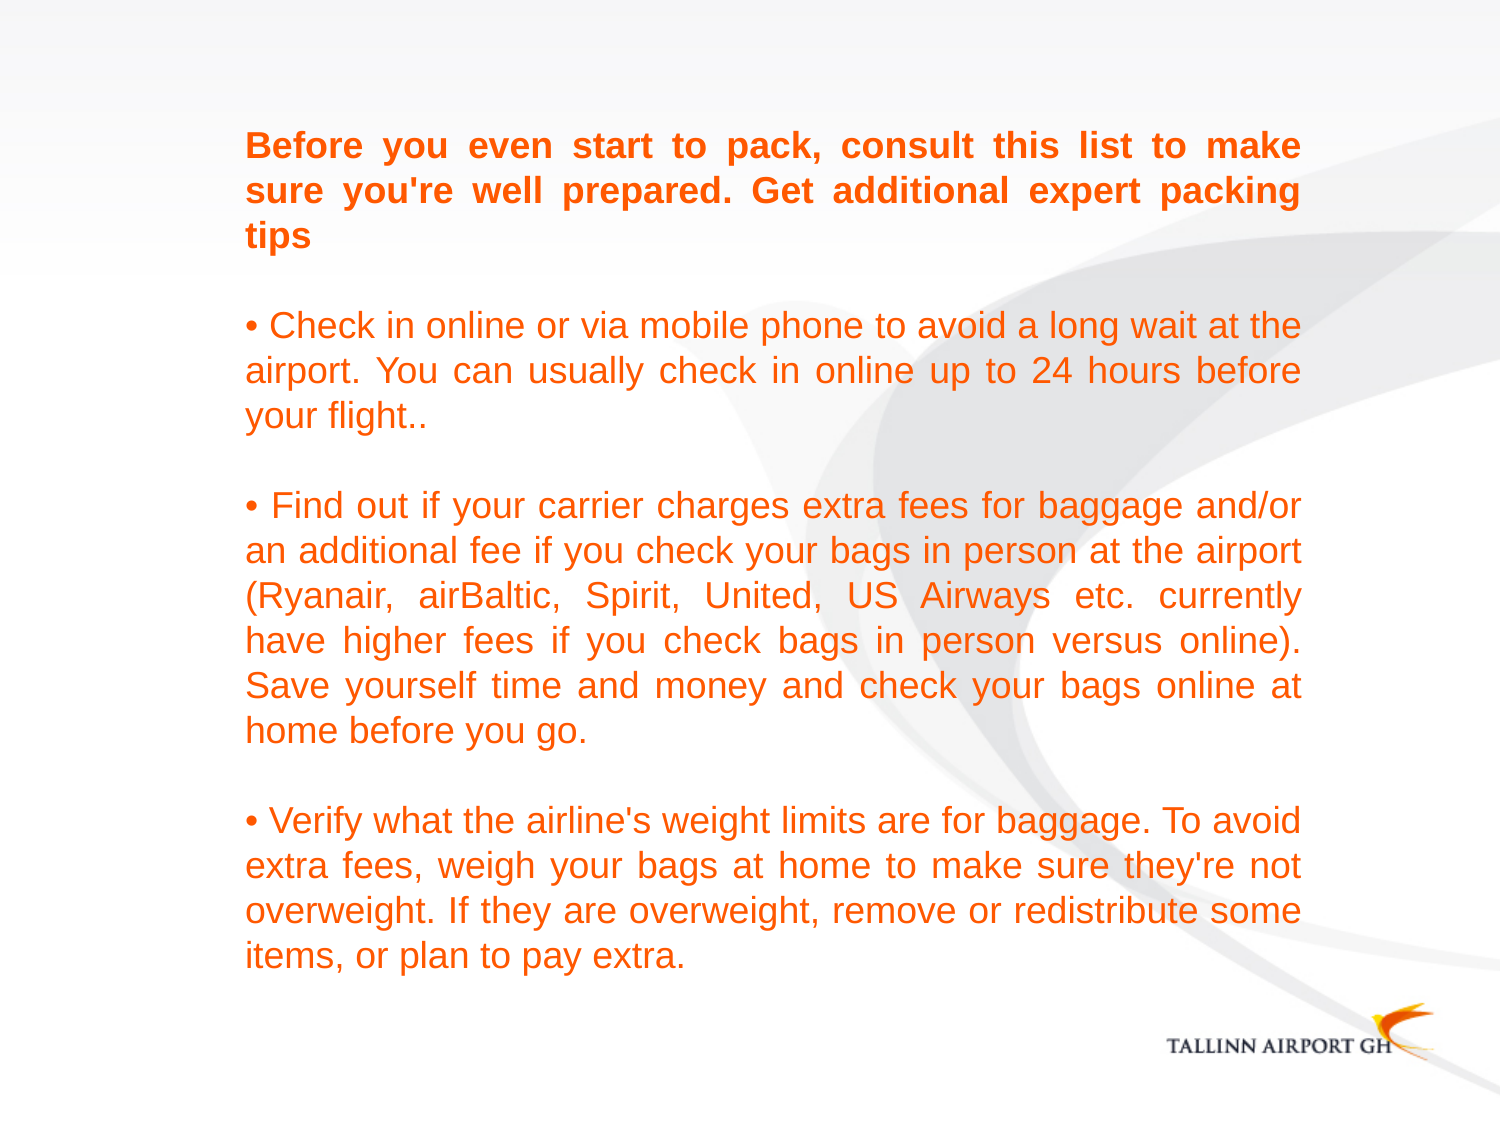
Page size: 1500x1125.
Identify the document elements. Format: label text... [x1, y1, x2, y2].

text_box Before you even start to pack, consult this list to make sure you're well prepared. Get additional expert packing tips • Check in online or via mobile phone to avoid a long wait at the airport. You can usually check in online up to 24 hours before your flight.. • Find out if your carrier charges extra fees for baggage and/or an additional fee if you check your bags in person at the airport (Ryanair, airBaltic, Spirit, United, US Airways etc. currently have higher fees if you check bags in person versus online). Save yourself time and money and check your bags online at home before you go. • Verify what the airline's weight limits are for baggage. To avoid extra fees, weigh your bags at home to make sure they're not overweight. If they are overweight, remove or redistribute some items, or plan to pay extra. [230, 113, 1317, 1029]
picture [0, 0, 1500, 1125]
